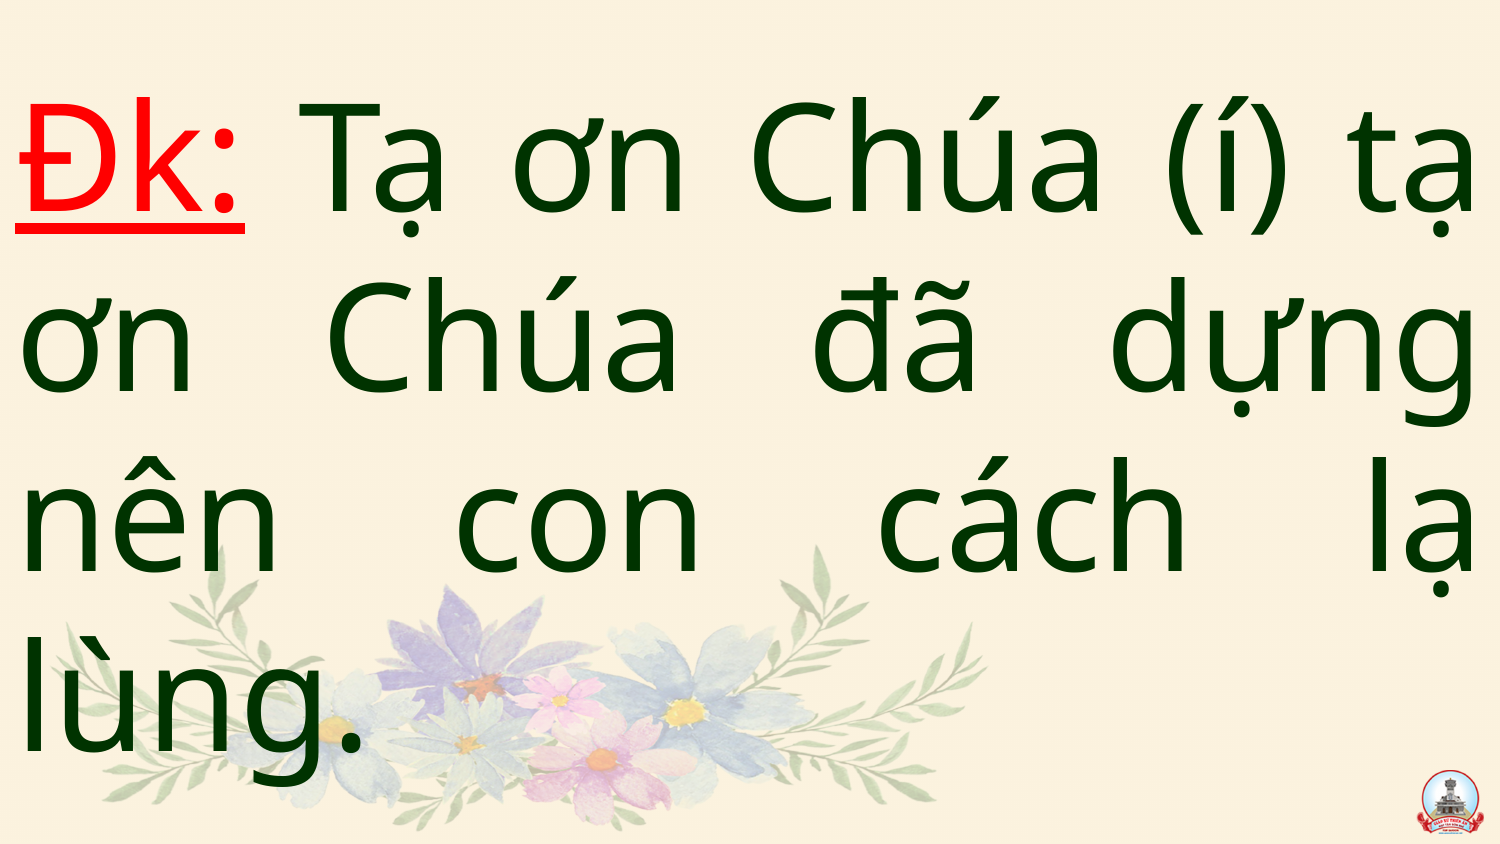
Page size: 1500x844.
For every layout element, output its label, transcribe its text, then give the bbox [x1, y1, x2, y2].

title Đk: Tạ ơn Chúa (í) tạ ơn Chúa đã dựng nên con cách lạ lùng. [0, 0, 1500, 844]
